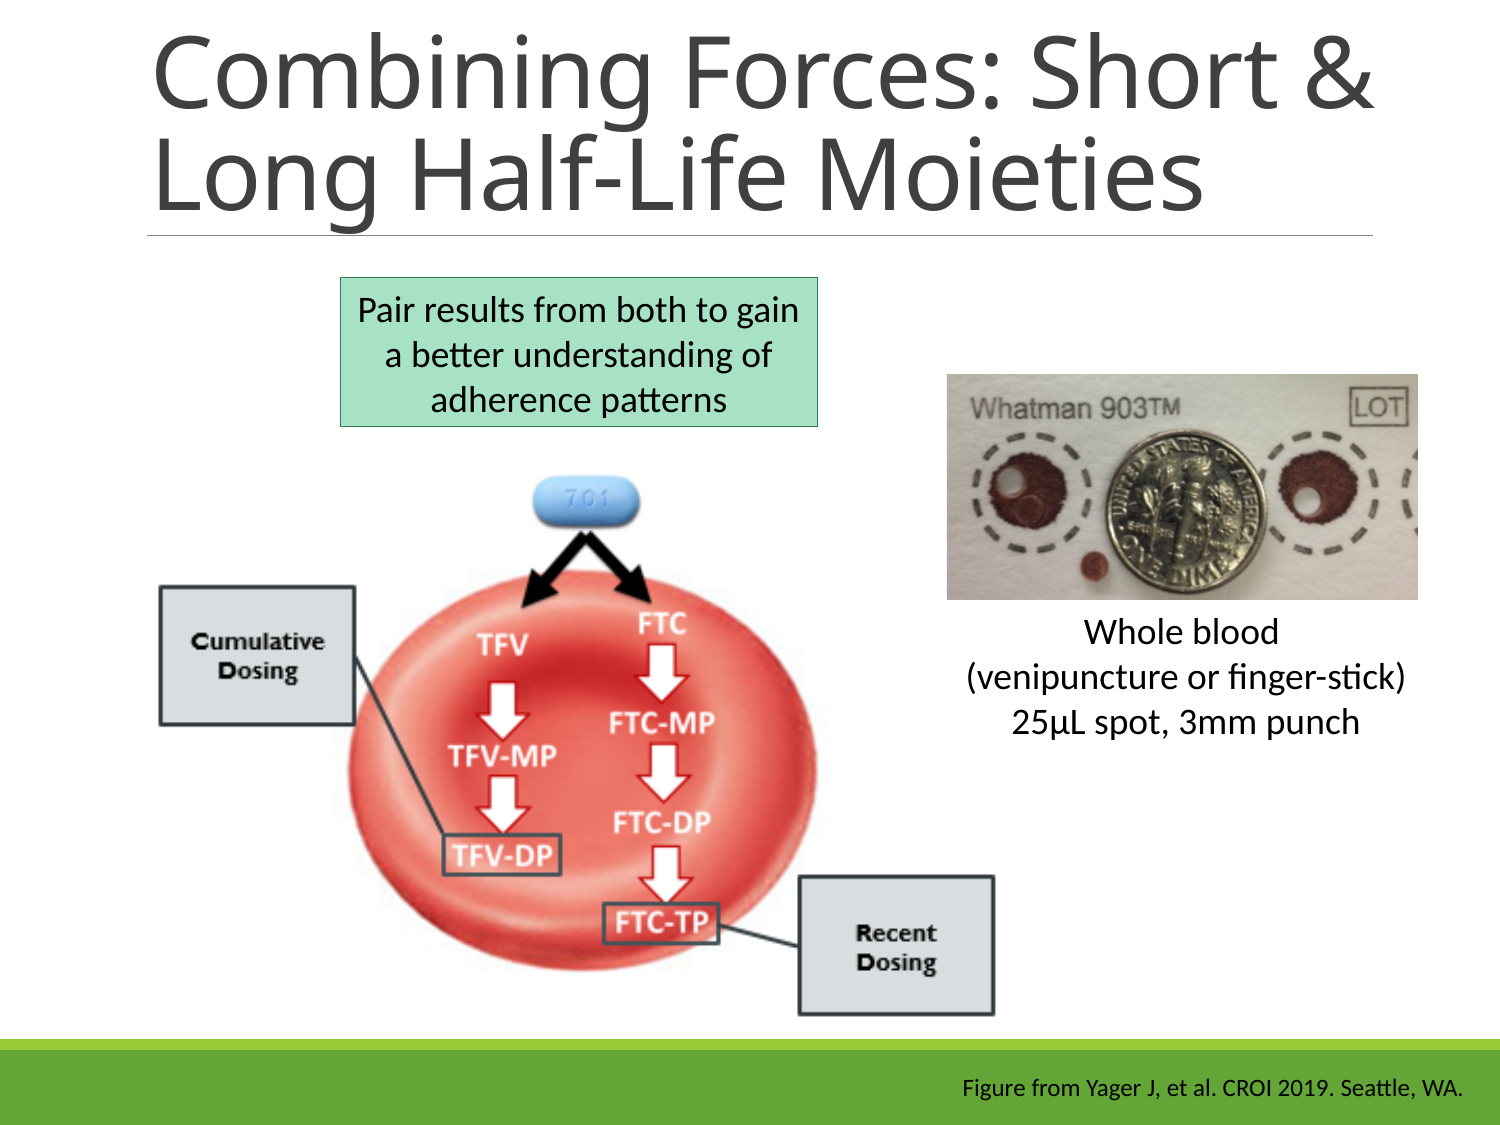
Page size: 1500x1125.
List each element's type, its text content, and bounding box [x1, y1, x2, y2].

picture [157, 373, 1419, 1021]
text_box Pair results from both to gain a better understanding of adherence patterns [340, 277, 818, 427]
text_box Whole blood (venipuncture or finger-stick) 25µL spot, 3mm punch [1010, 608, 1422, 750]
title Combining Forces: Short & Long Half-Life Moieties [135, 0, 1417, 238]
text_box Figure from Yager J, et al. CROI 2019. Seattle, WA. [667, 1064, 1480, 1109]
